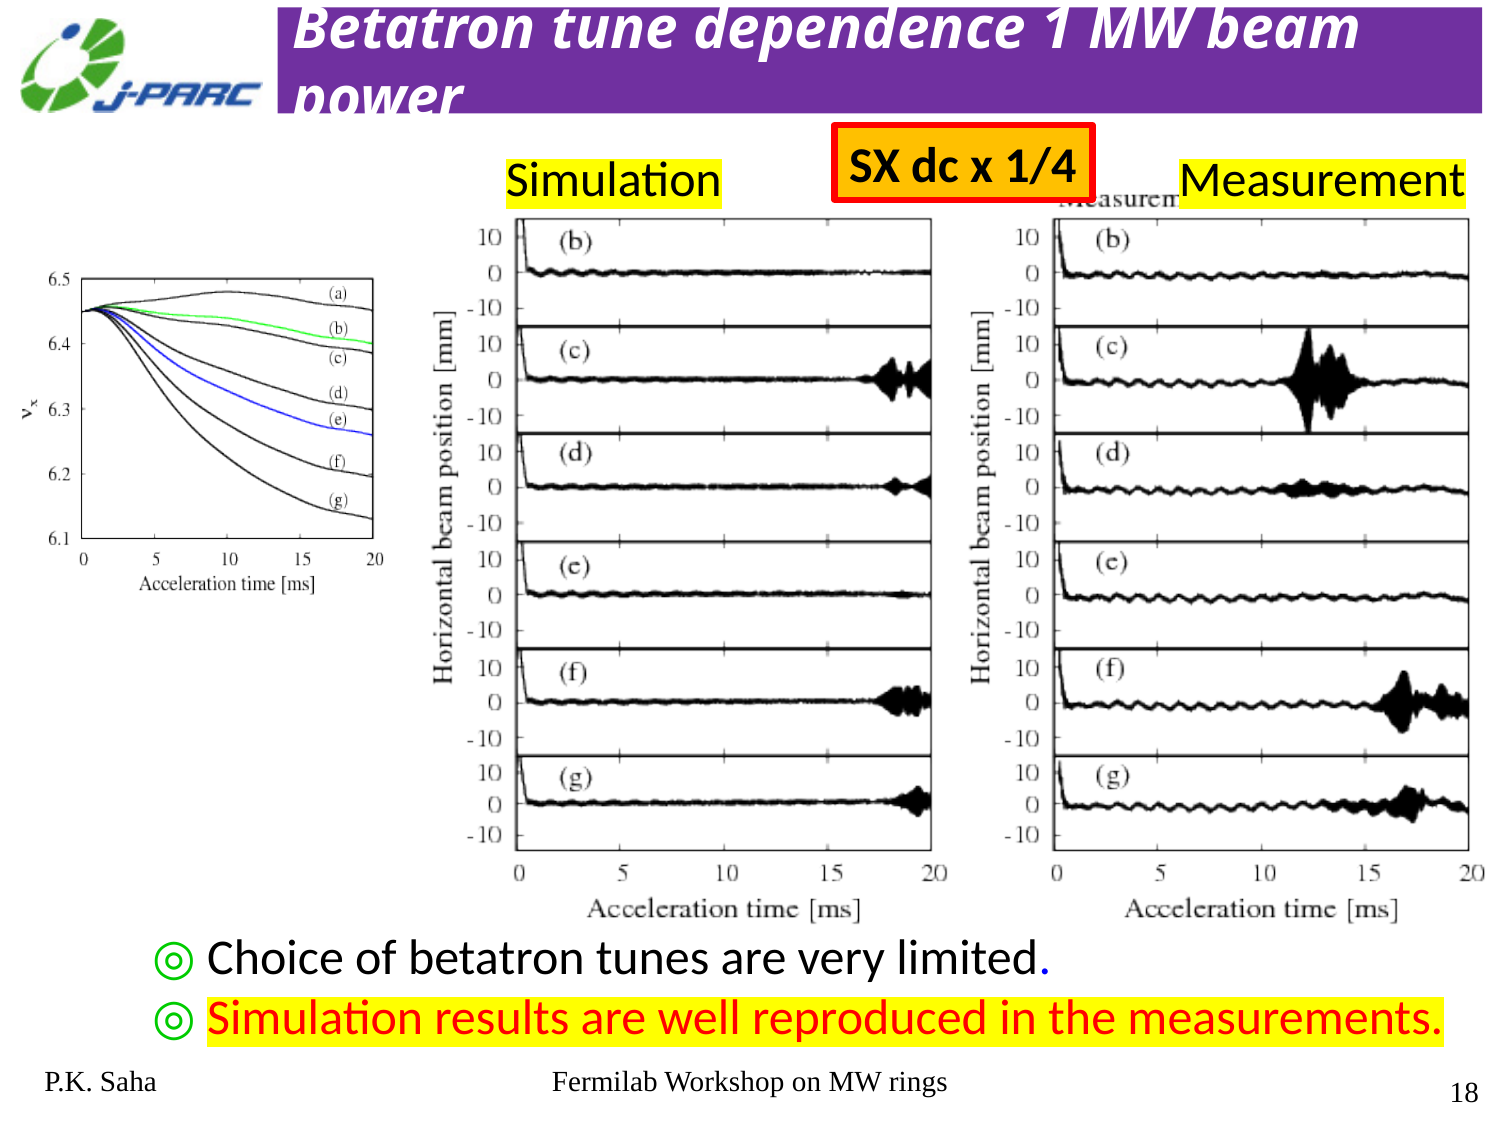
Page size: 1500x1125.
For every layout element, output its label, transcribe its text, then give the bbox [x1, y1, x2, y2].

slide_number 18 [1181, 1066, 1495, 1125]
picture [17, 266, 386, 599]
footer Fermilab Workshop on MW rings [512, 1054, 988, 1125]
slide_number P.K. Saha [29, 1054, 343, 1125]
picture [425, 180, 1498, 932]
picture [20, 18, 263, 113]
title Betatron tune dependence 1 MW beam power [277, 7, 1483, 114]
text_box ◎ Choice of betatron tunes are very limited. ◎ Simulation results are well reproduced in the measurements. [137, 916, 1459, 1052]
text_box SX dc x 1/4 [834, 124, 1093, 179]
text_box Simulation [491, 139, 737, 179]
text_box Measurement [1164, 139, 1481, 179]
